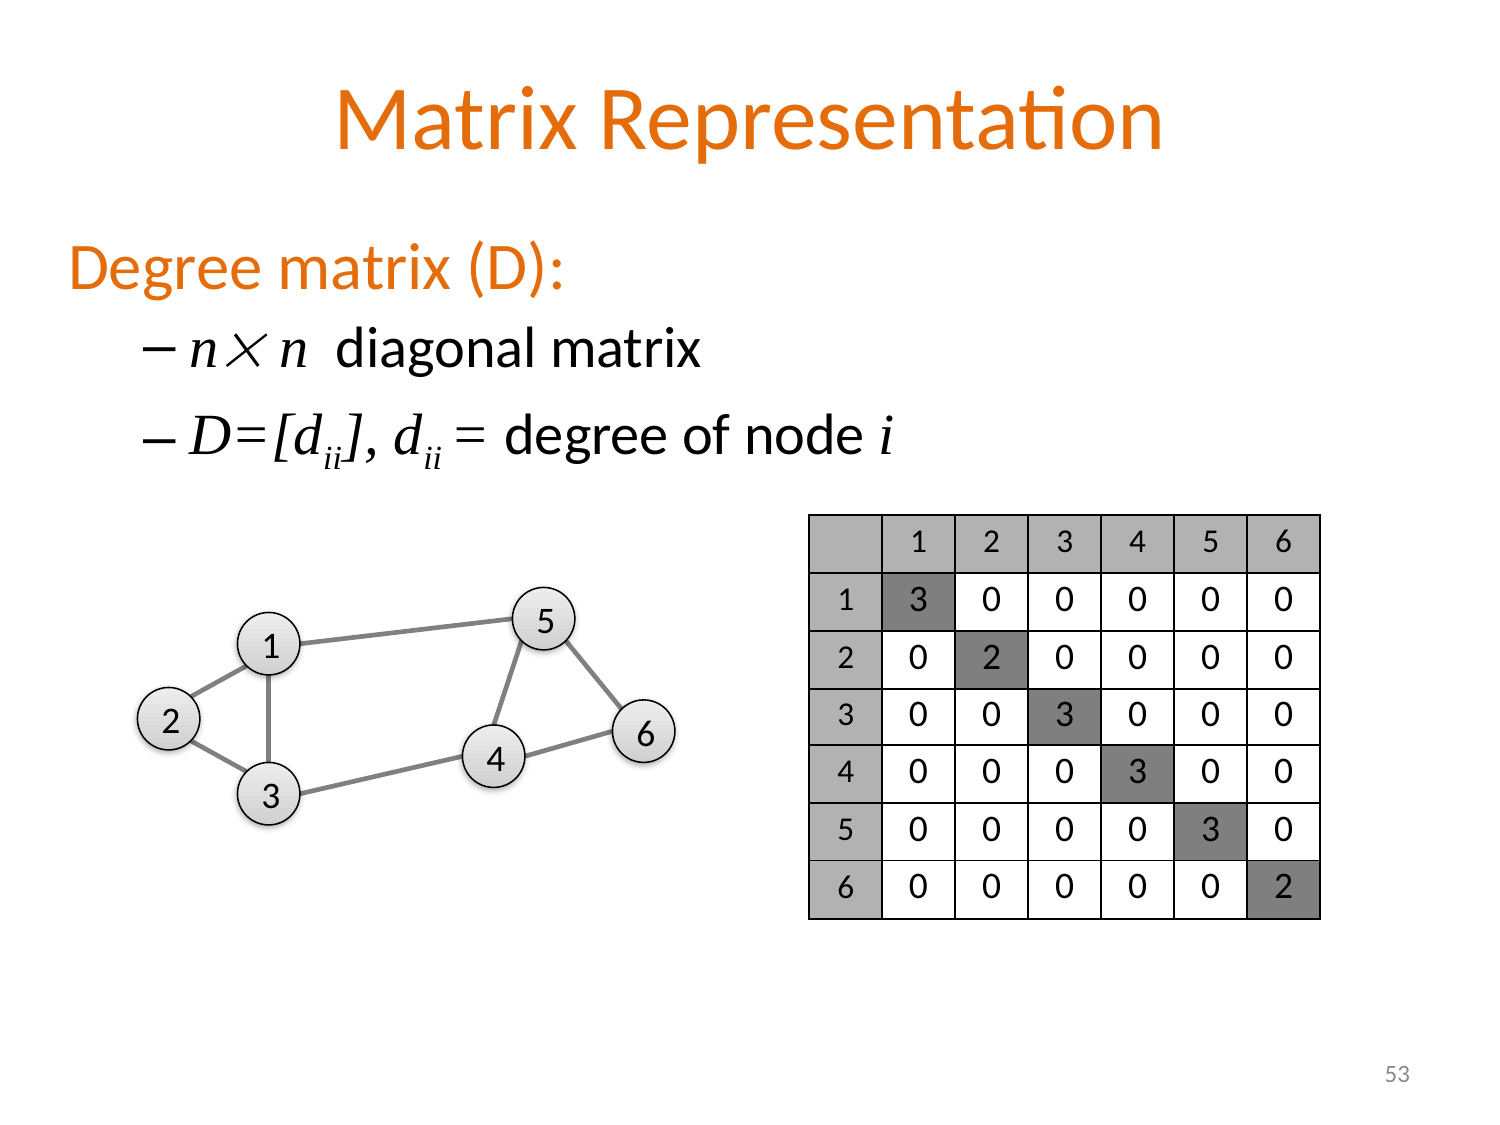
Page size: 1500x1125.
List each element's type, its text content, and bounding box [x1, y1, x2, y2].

table_cell 0 [1102, 632, 1173, 688]
table_cell 3 [1175, 804, 1246, 860]
table_cell 0 [1102, 804, 1173, 860]
table_cell 0 [883, 746, 954, 802]
table_header 2 [956, 516, 1027, 572]
table_cell 0 [1029, 574, 1100, 630]
table_cell 3 [1102, 746, 1173, 802]
table_cell 0 [1029, 804, 1100, 860]
table_header 6 [1248, 516, 1319, 572]
table_cell 0 [883, 690, 954, 744]
table_cell 3 [1029, 690, 1100, 744]
table_cell 0 [1248, 632, 1319, 688]
table_cell 0 [1029, 861, 1100, 918]
table_cell 0 [1029, 746, 1100, 802]
table_cell 0 [956, 861, 1027, 918]
table_cell 0 [1248, 804, 1319, 860]
table_header [810, 516, 881, 572]
title Matrix Representation [75, 18, 1425, 207]
table_cell 0 [1175, 861, 1246, 918]
table_cell 0 [956, 804, 1027, 860]
list Degree matrix (D): n n diagonal matrix D=[dii], dii = degree of node i [53, 215, 1378, 657]
table_cell 0 [1248, 746, 1319, 802]
table_cell 6 [810, 861, 881, 918]
table_cell 2 [810, 632, 881, 688]
table_cell 0 [1248, 690, 1319, 744]
slide_number 53 [1074, 1042, 1425, 1103]
table_cell 0 [1175, 746, 1246, 802]
table_cell 0 [1102, 690, 1173, 744]
table_header 4 [1102, 516, 1173, 572]
table_cell 0 [1175, 632, 1246, 688]
table_cell 0 [956, 746, 1027, 802]
table_cell 0 [1175, 574, 1246, 630]
table_cell 0 [956, 690, 1027, 744]
table_cell 0 [1175, 690, 1246, 744]
table_header 1 [883, 516, 954, 572]
table_cell 0 [956, 574, 1027, 630]
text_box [137, 587, 676, 826]
table_cell 0 [883, 861, 954, 918]
table_cell 3 [810, 690, 881, 744]
table_cell 5 [810, 804, 881, 860]
table_cell 2 [956, 632, 1027, 688]
table_cell 0 [1248, 574, 1319, 630]
table_cell 0 [883, 804, 954, 860]
table_cell 0 [1029, 632, 1100, 688]
table_cell 1 [810, 574, 881, 630]
table_cell 3 [883, 574, 954, 630]
table_cell 2 [1248, 861, 1319, 918]
table_header 3 [1029, 516, 1100, 572]
table_cell 0 [1102, 574, 1173, 630]
table_cell 0 [883, 632, 954, 688]
table_cell 0 [1102, 861, 1173, 918]
table_header 5 [1175, 516, 1246, 572]
table_cell 4 [810, 746, 881, 802]
